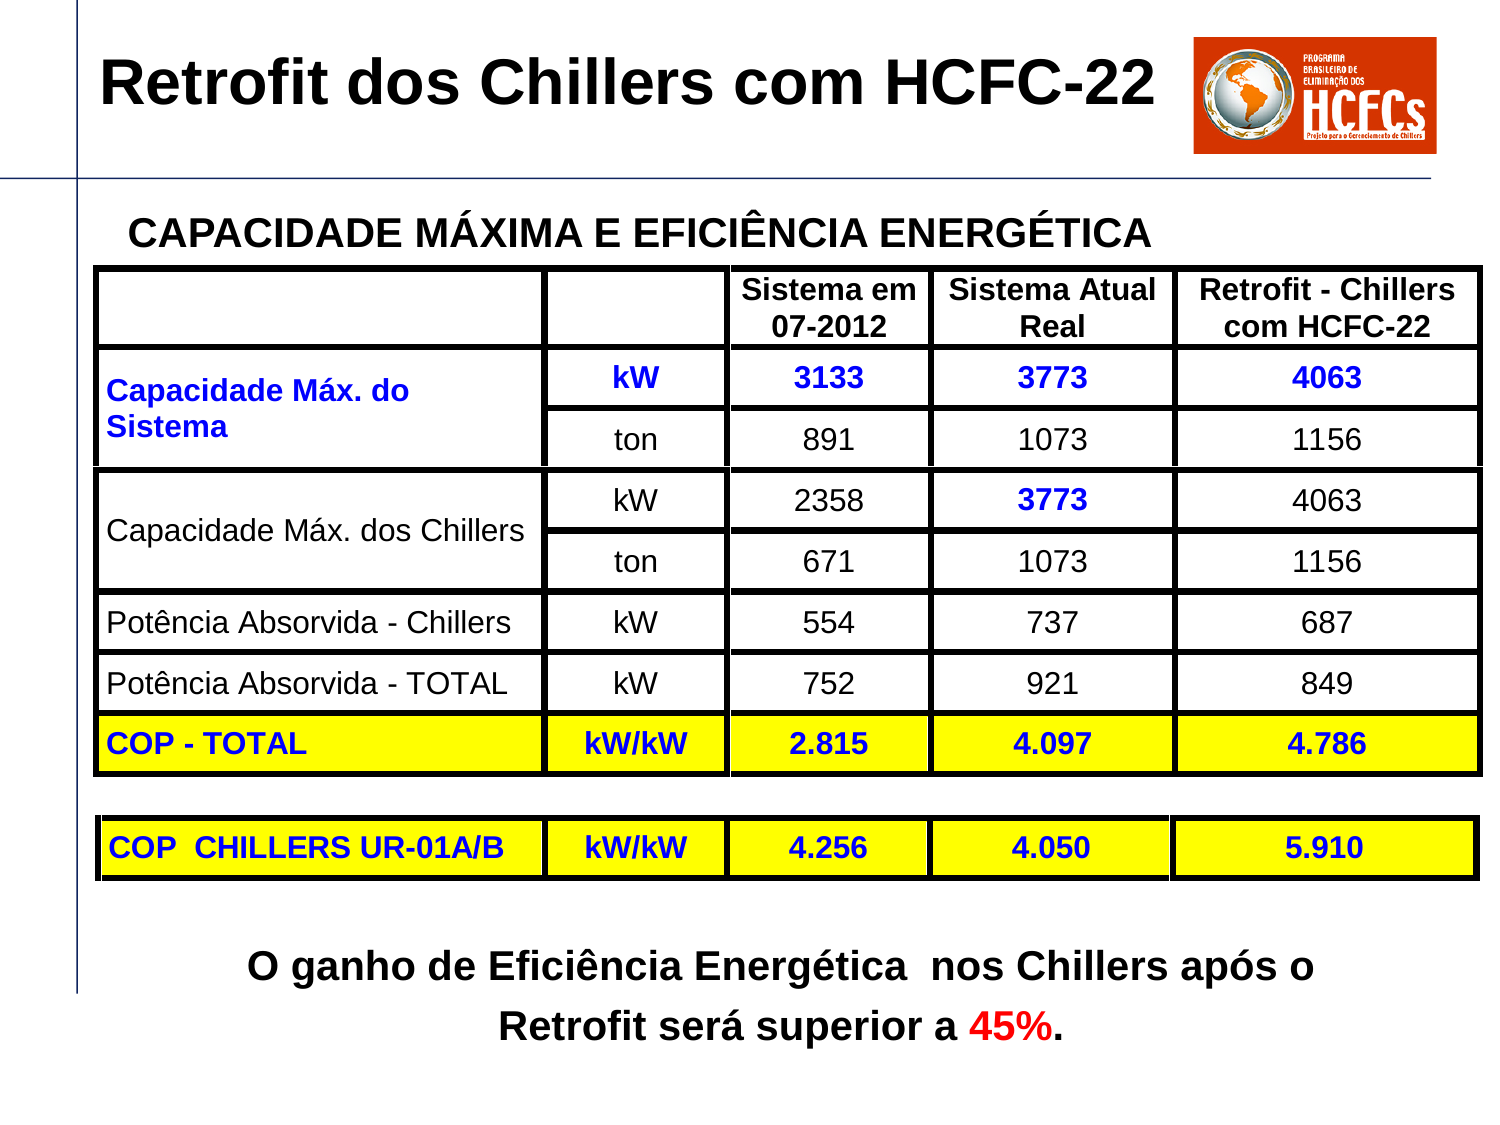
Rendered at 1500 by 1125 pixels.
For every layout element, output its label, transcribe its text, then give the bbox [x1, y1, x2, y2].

picture [83, 265, 1494, 922]
text_box O ganho de Eficiência Energética nos Chillers após o Retrofit será superior a 45%. [187, 922, 1375, 1052]
list CAPACIDADE MÁXIMA E EFICIÊNCIA ENERGÉTICA [112, 188, 1188, 265]
picture [1193, 37, 1437, 154]
title Retrofit dos Chillers com HCFC-22 [84, 24, 1397, 125]
